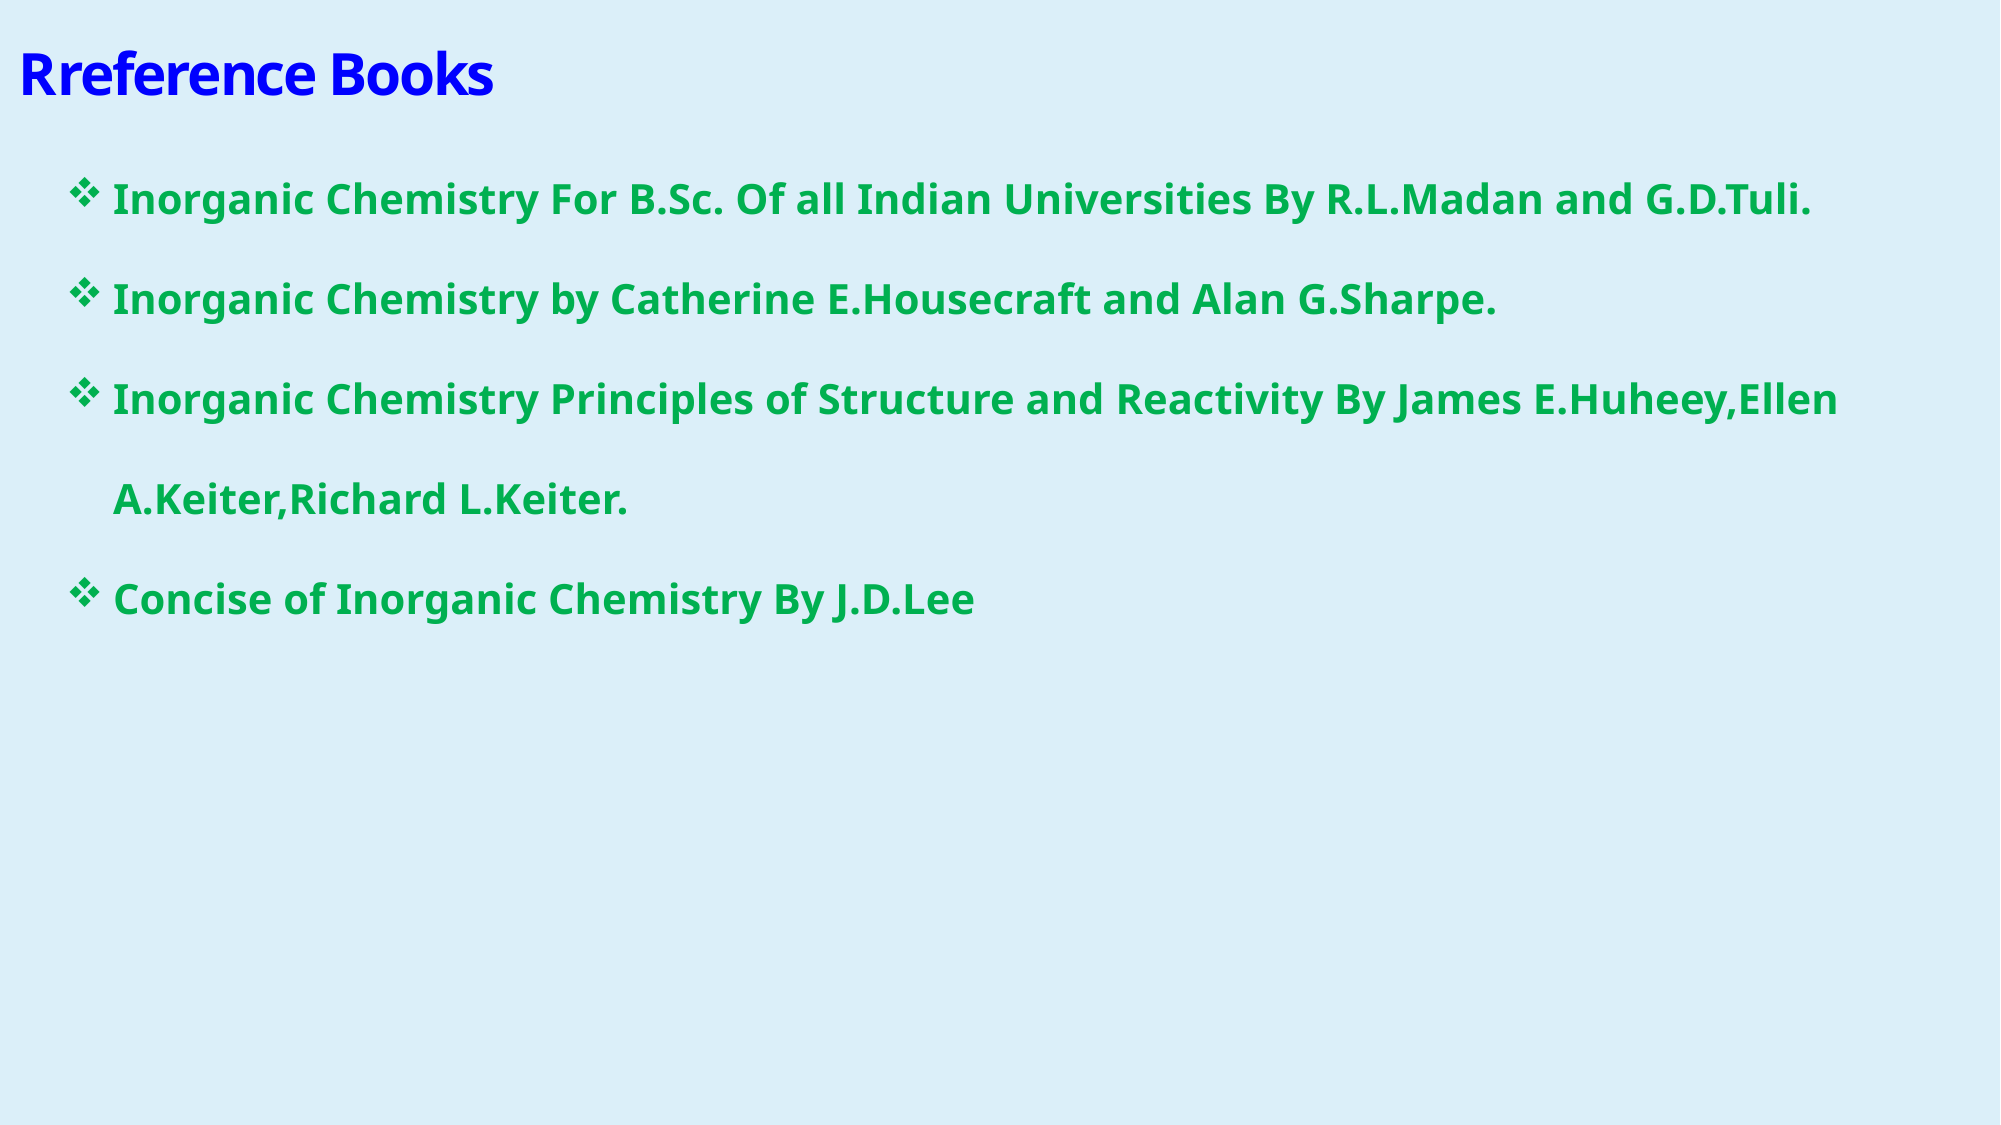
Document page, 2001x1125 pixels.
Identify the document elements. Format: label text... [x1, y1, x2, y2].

text_box Rreference Books [3, 29, 511, 115]
text_box Inorganic Chemistry For B.Sc. Of all Indian Universities By R.L.Madan and G.D.Tuli. Inorganic Chemistry by Catherine E.Housecraft and Alan G.Sharpe. Inorganic Chemistry Principles of Structure and Reactivity By James E.Huheey,Ellen A.Keiter,Richard L.Keiter. Concise of Inorganic Chemistry By J.D.Lee [51, 115, 2000, 631]
